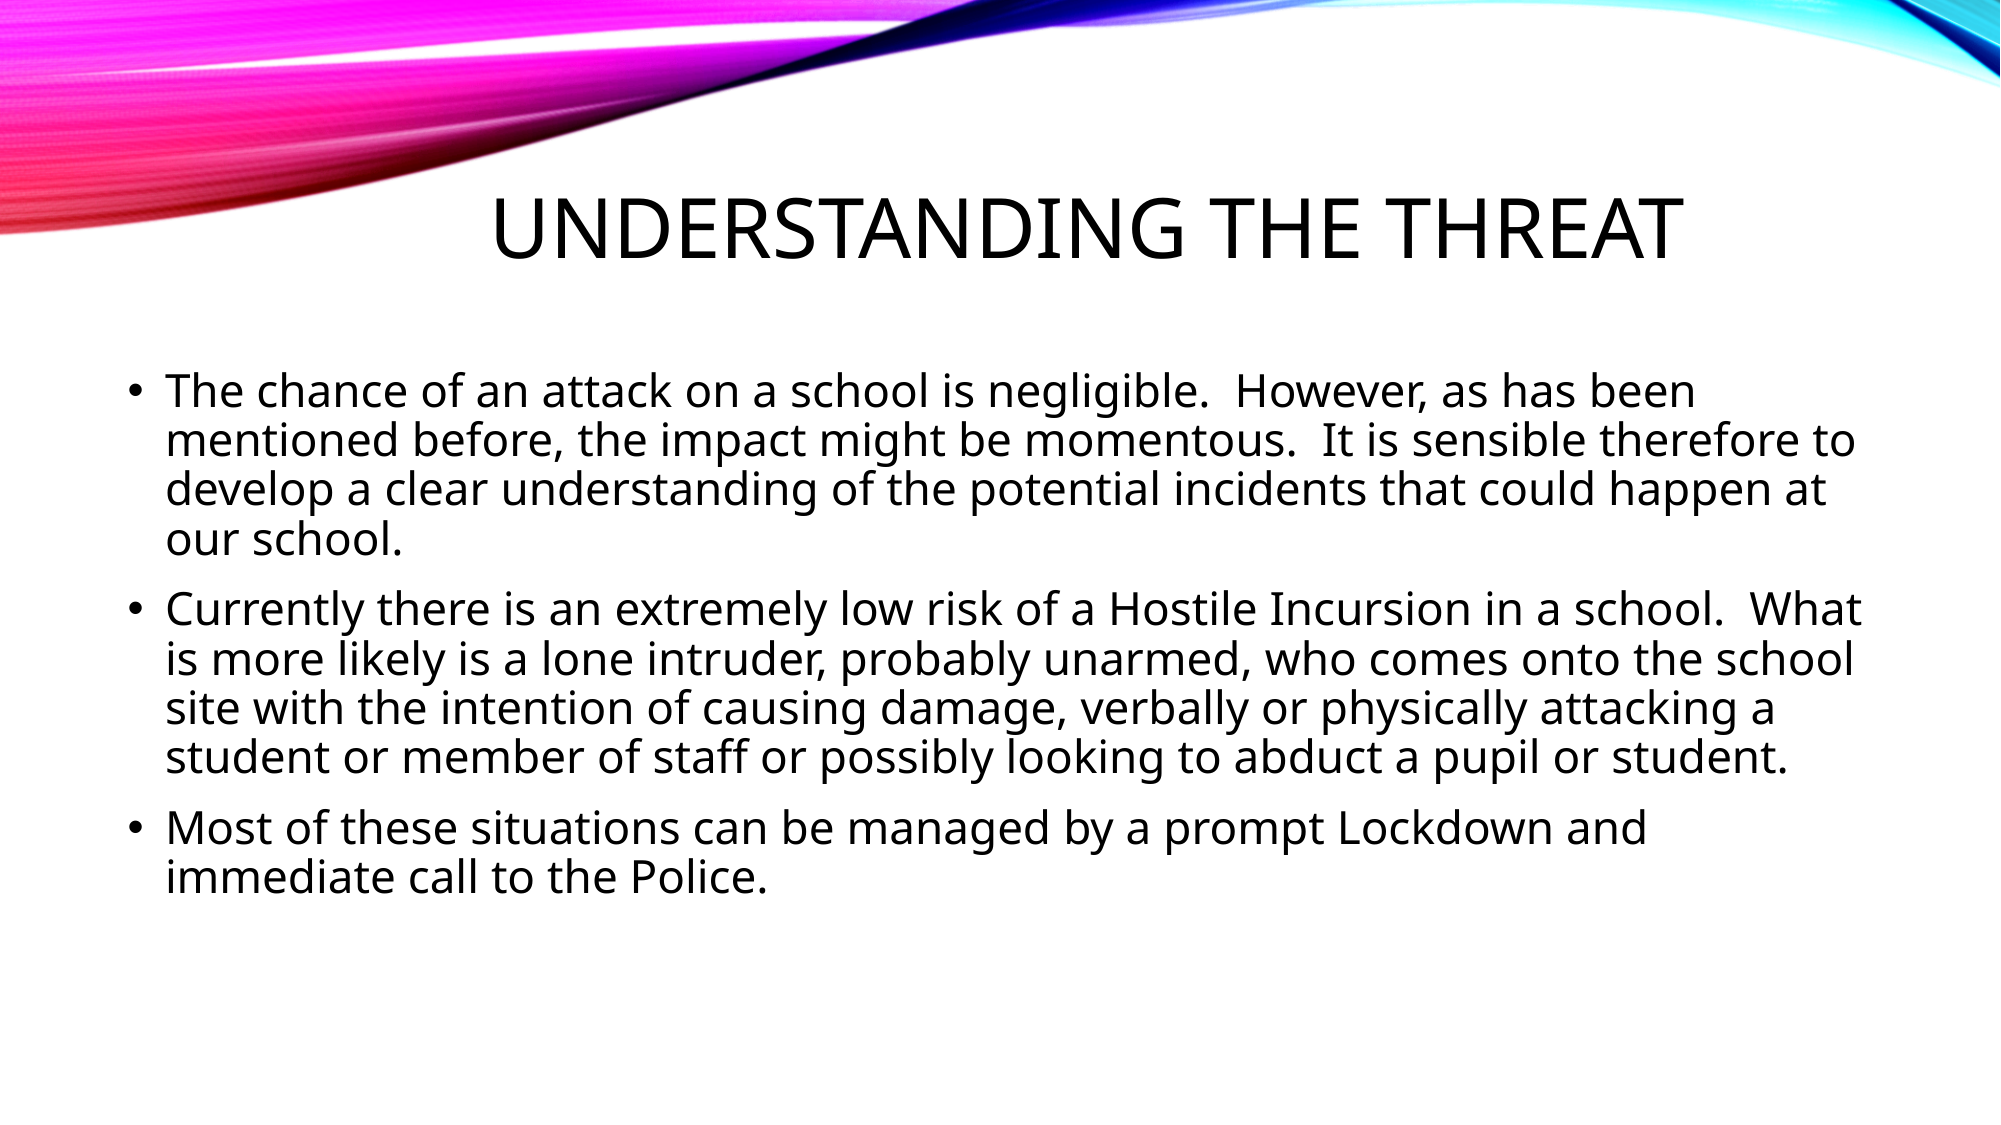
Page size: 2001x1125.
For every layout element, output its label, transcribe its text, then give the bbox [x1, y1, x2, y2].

picture [1910, 0, 2000, 45]
title Understanding the threat [474, 125, 1888, 338]
picture [1890, 0, 2000, 75]
list The chance of an attack on a school is negligible. However, as has been mentioned before, the impact might be momentous. It is sensible therefore to develop a clear understanding of the potential incidents that could happen at our school. Currently there is an extremely low risk of a Hostile Incursion in a school. What is more likely is a lone intruder, probably unarmed, who comes onto the school site with the intention of causing damage, verbally or physically attacking a student or member of staff or possibly looking to abduct a pupil or student. Most of these situations can be managed by a prompt Lockdown and immediate call to the Police. [112, 360, 1888, 1021]
picture [0, 0, 2000, 237]
